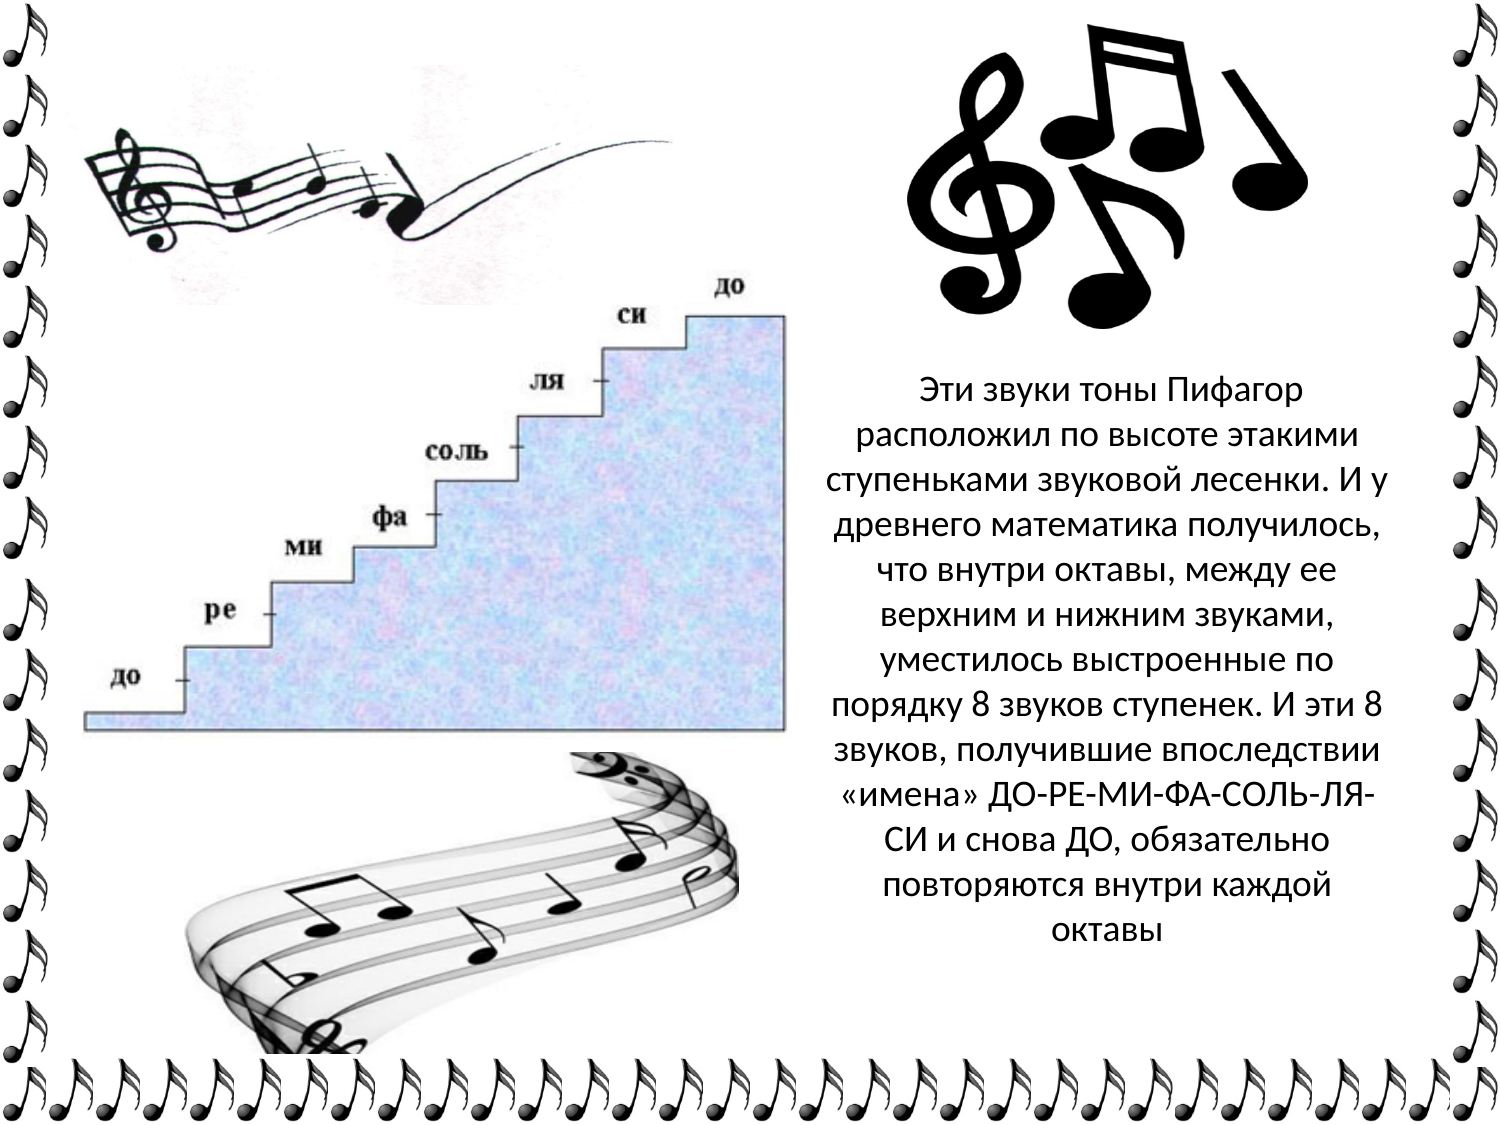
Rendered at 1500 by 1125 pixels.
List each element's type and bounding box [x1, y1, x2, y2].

text_box [0, 0, 1500, 1125]
